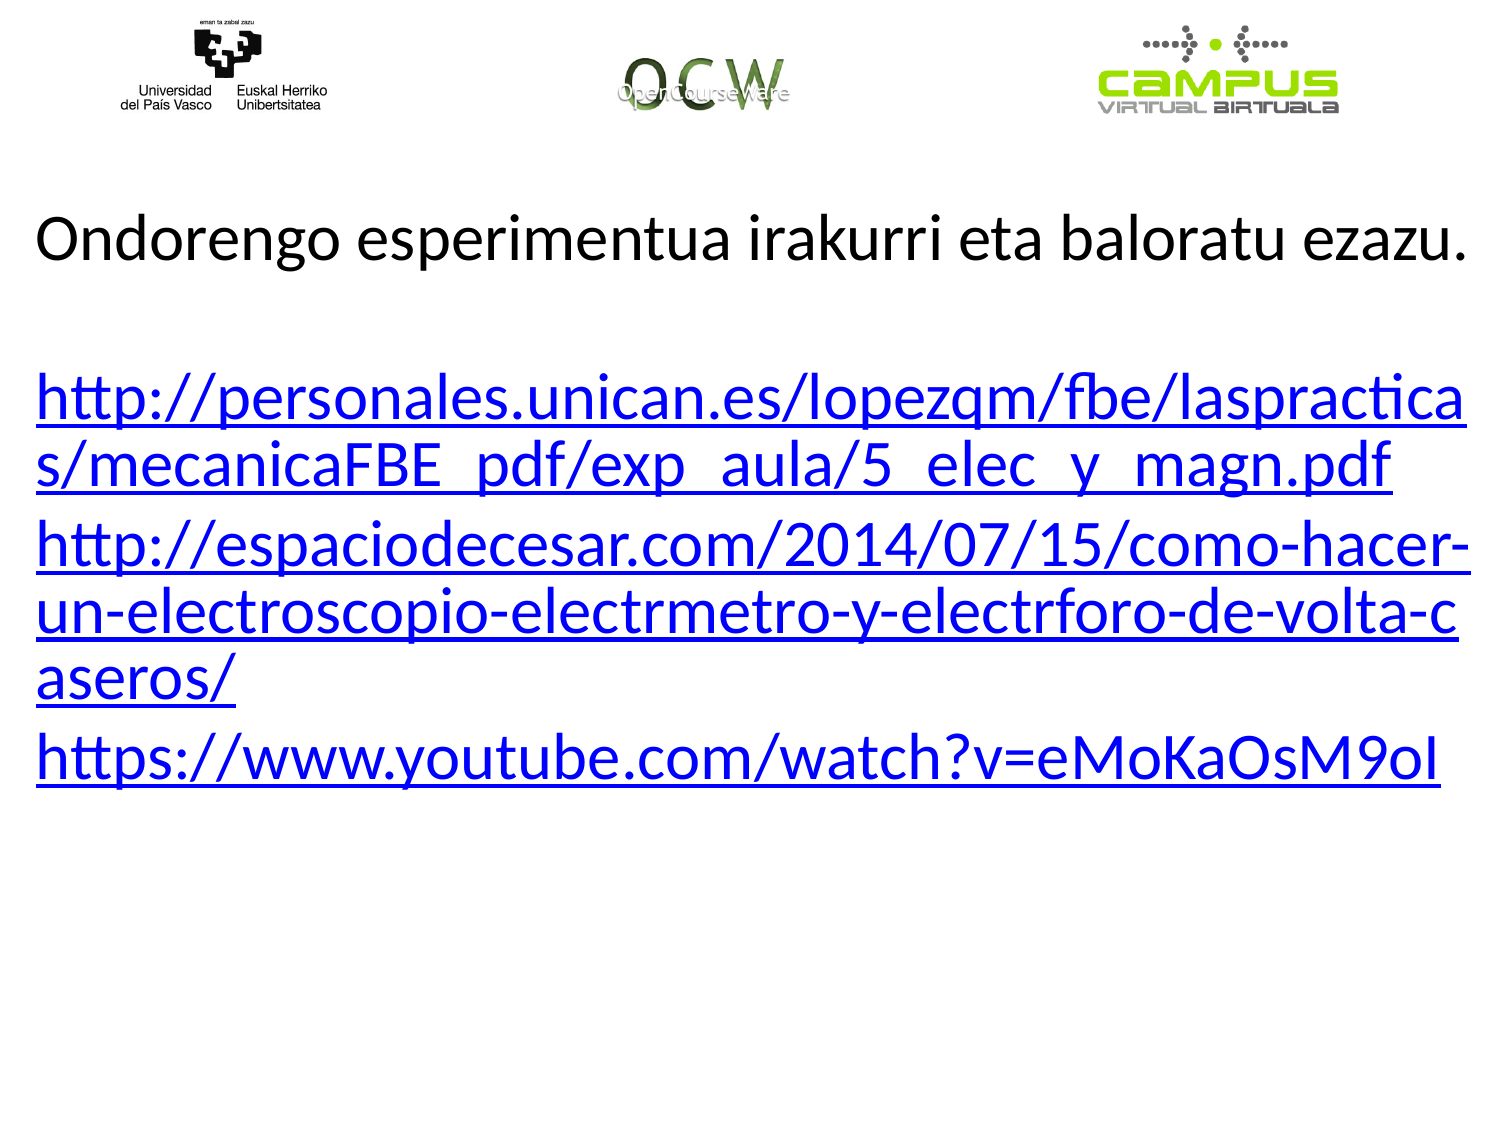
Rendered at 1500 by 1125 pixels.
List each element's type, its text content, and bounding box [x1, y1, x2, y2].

text_box Ondorengo esperimentua irakurri eta baloratu ezazu. http://personales.unican.es/lopezqm/fbe/laspracticas/mecanicaFBE_pdf/exp_aula/5_elec_y_magn.pdf http://espaciodecesar.com/2014/07/15/como-hacer-un-electroscopio-electrmetro-y-electrforo-de-volta-caseros/ https://www.youtube.com/watch?v=eMoKaOsM9oI [20, 185, 1500, 601]
picture [1095, 23, 1340, 115]
picture [611, 28, 799, 124]
picture [112, 11, 338, 117]
